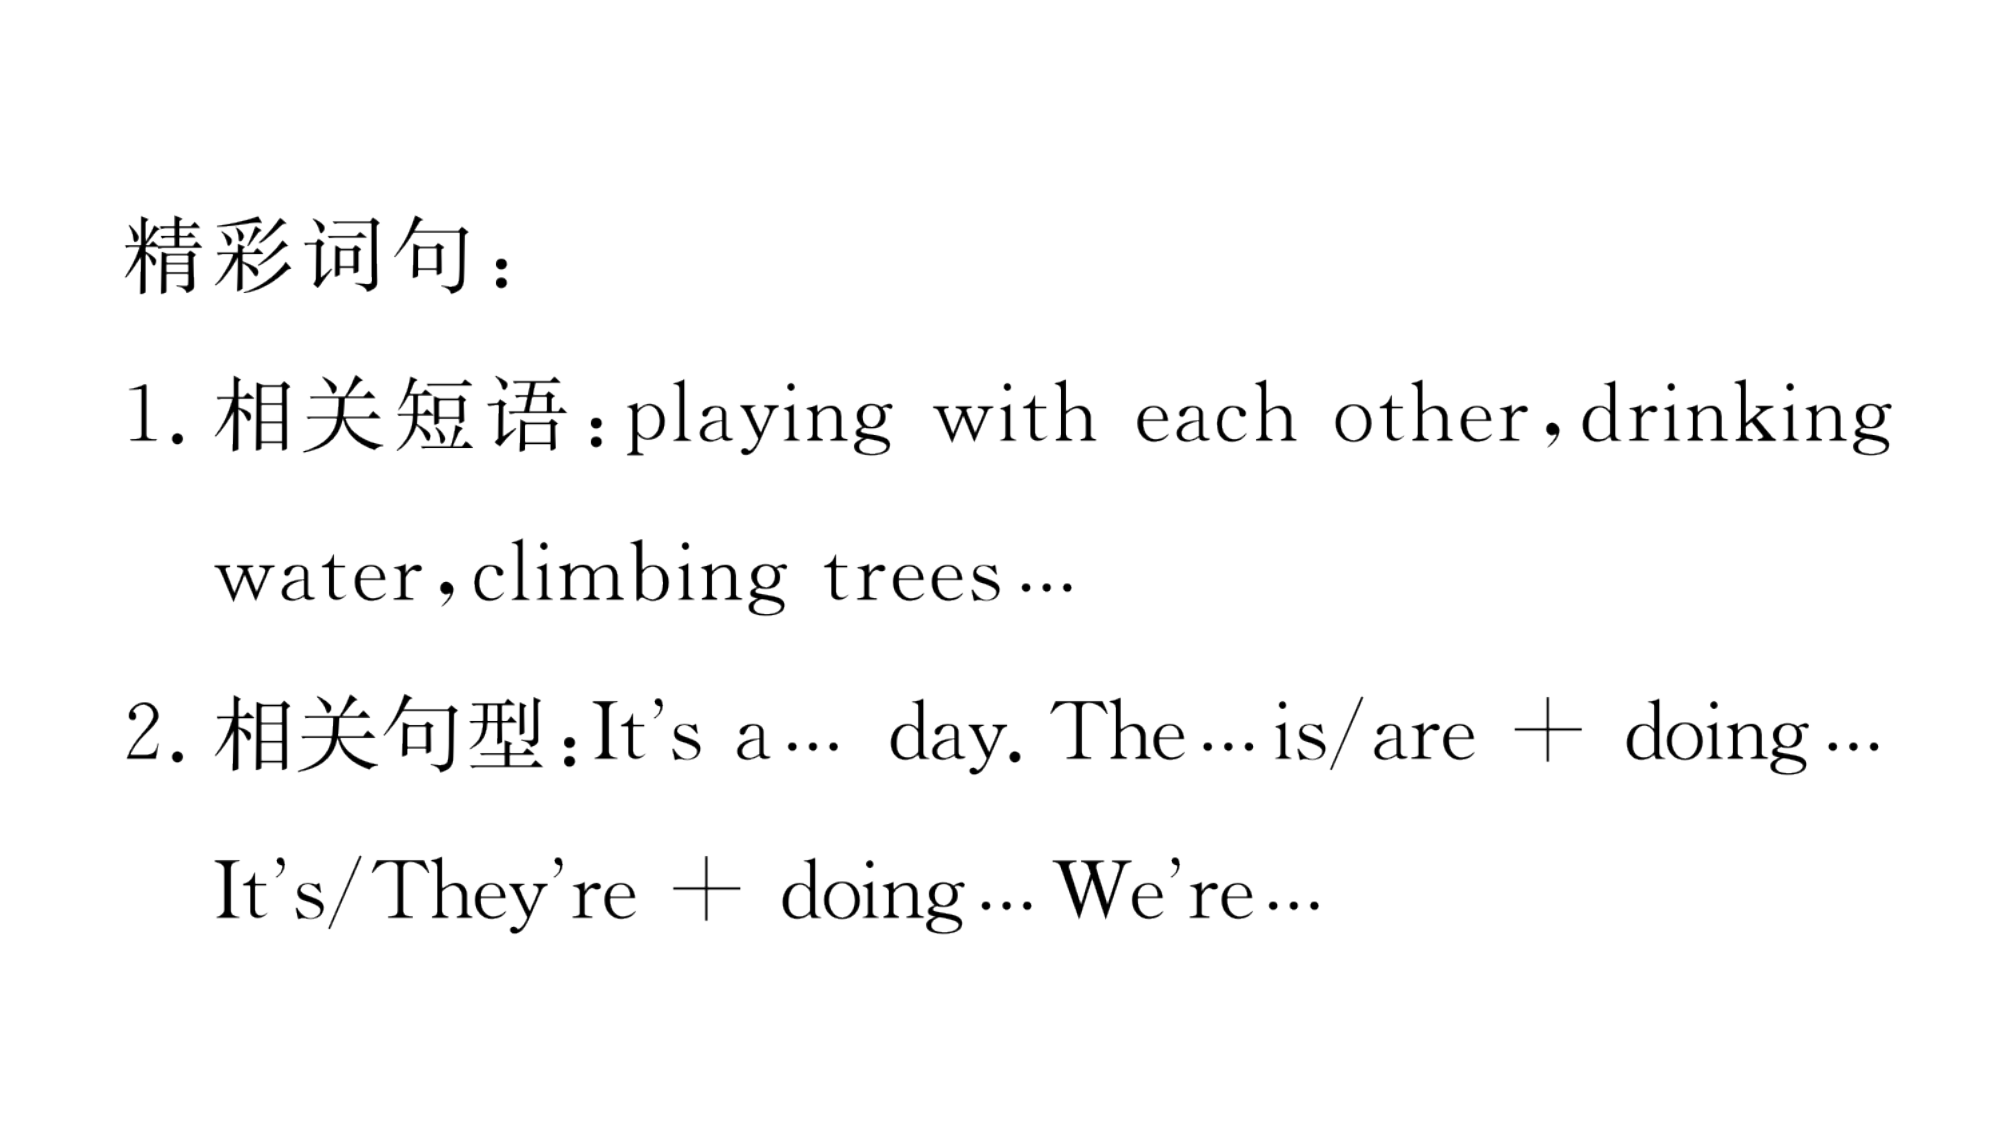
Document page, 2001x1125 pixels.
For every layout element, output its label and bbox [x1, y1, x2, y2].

picture [118, 177, 2000, 983]
